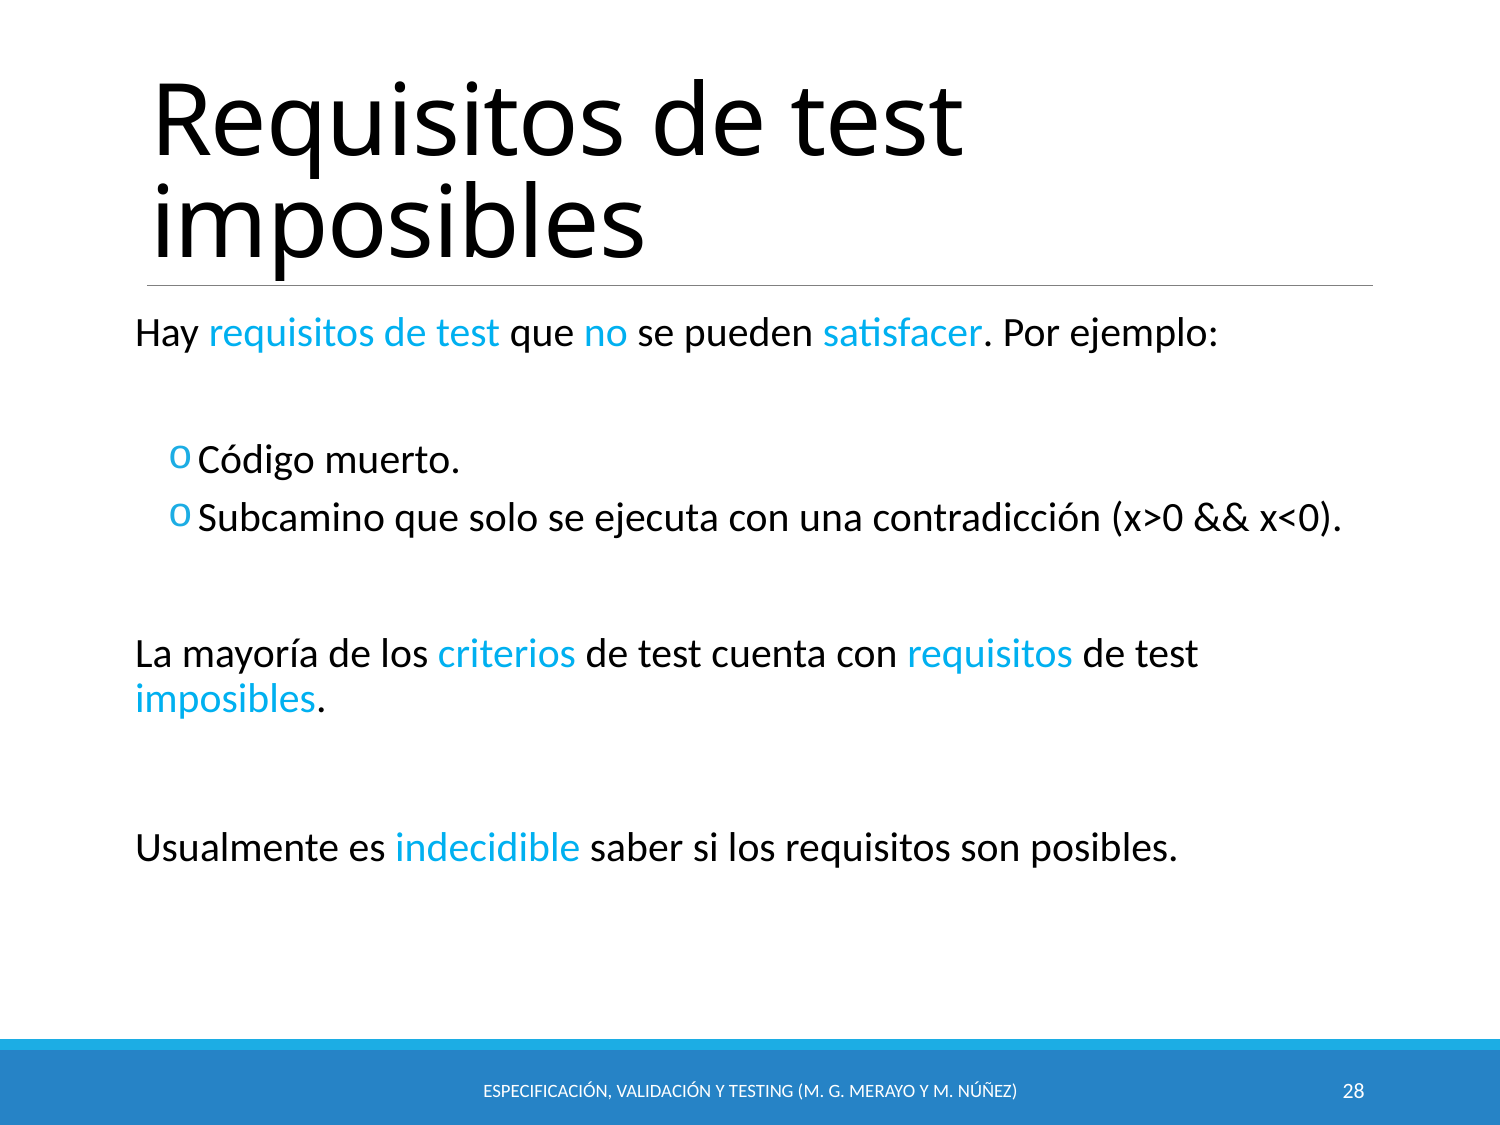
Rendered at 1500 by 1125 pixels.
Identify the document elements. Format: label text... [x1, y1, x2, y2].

list Hay requisitos de test que no se pueden satisfacer. Por ejemplo: Código muerto. Subcamino que solo se ejecuta con una contradicción (x>0 && x<0). La mayoría de los criterios de test cuenta con requisitos de test imposibles. Usualmente es indecidible saber si los requisitos son posibles. [135, 302, 1373, 1035]
title Requisitos de test imposibles [135, 47, 1373, 285]
slide_number 28 [1218, 1059, 1380, 1120]
footer Especificación, Validación y Testing (M. G. Merayo y M. Núñez) [453, 1059, 1047, 1120]
